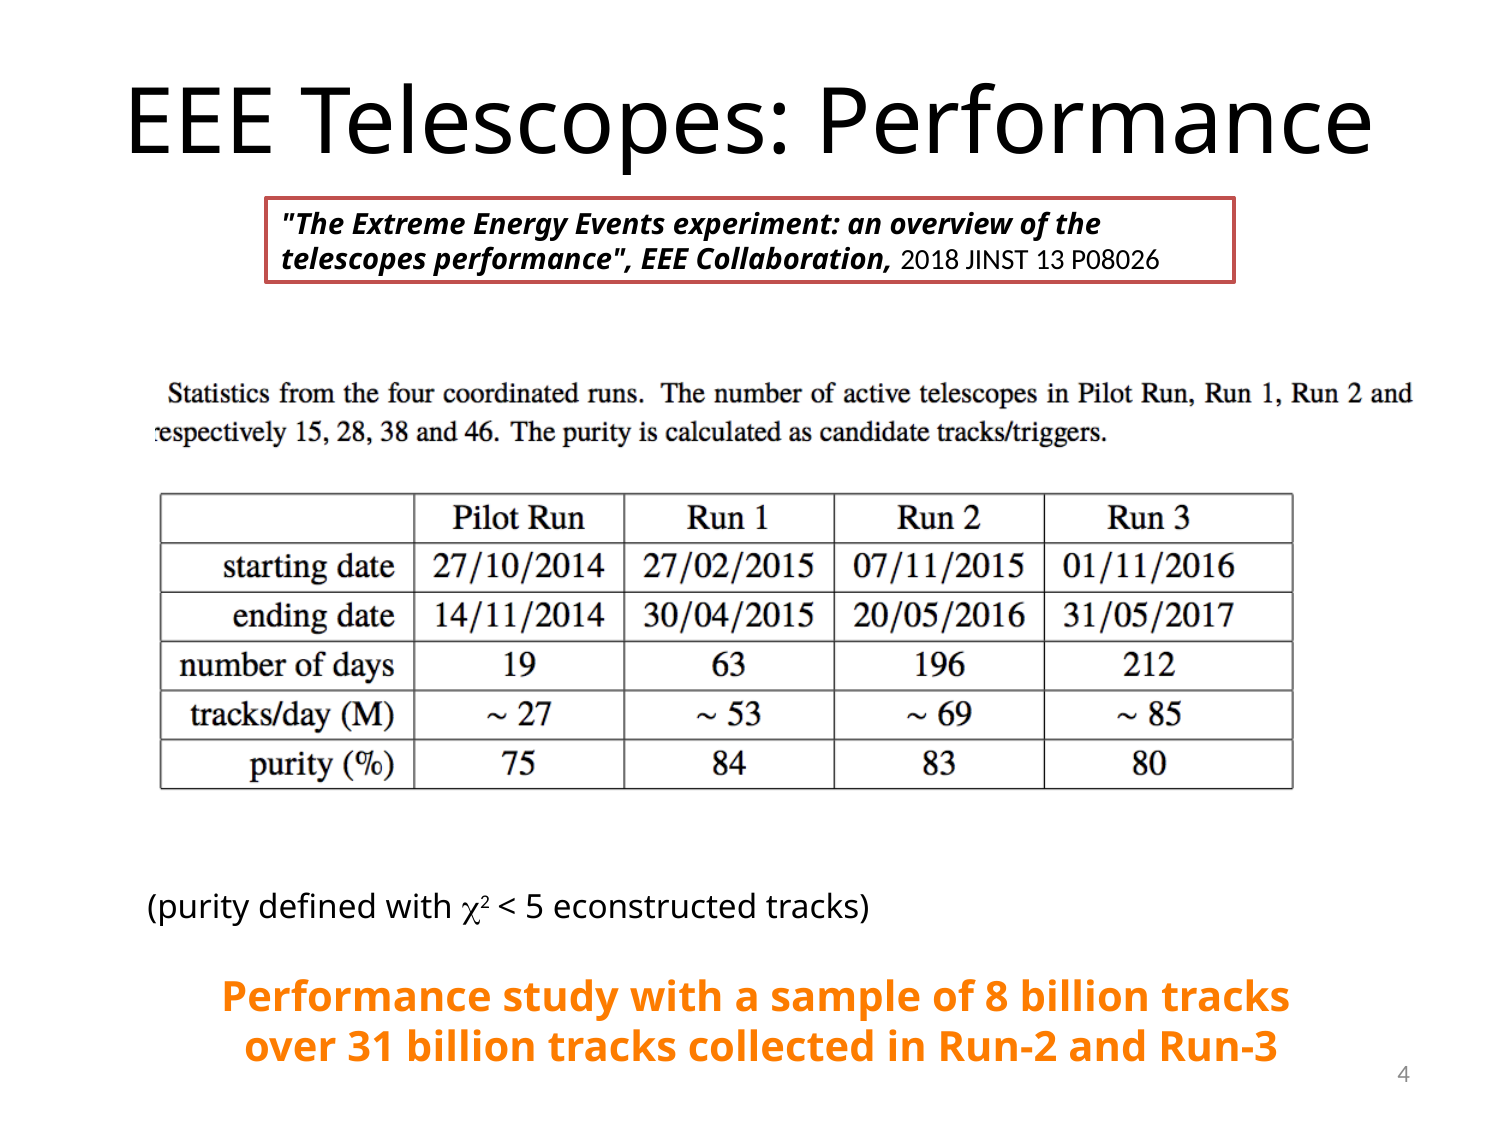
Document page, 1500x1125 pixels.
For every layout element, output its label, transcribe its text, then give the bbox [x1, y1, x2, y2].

text_box (purity defined with c2 < 5 econstructed tracks) Performance study with a sample of 8 billion tracks over 31 billion tracks collected in Run-2 and Run-3 [132, 877, 1348, 1123]
title EEE Telescopes: Performance [75, 23, 1425, 211]
slide_number 4 [1348, 1042, 1425, 1103]
text_box "The Extreme Energy Events experiment: an overview of the telescopes performance", EEE Collaboration, 2018 JINST 13 P08026 [264, 196, 1236, 284]
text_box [0, 357, 1468, 864]
